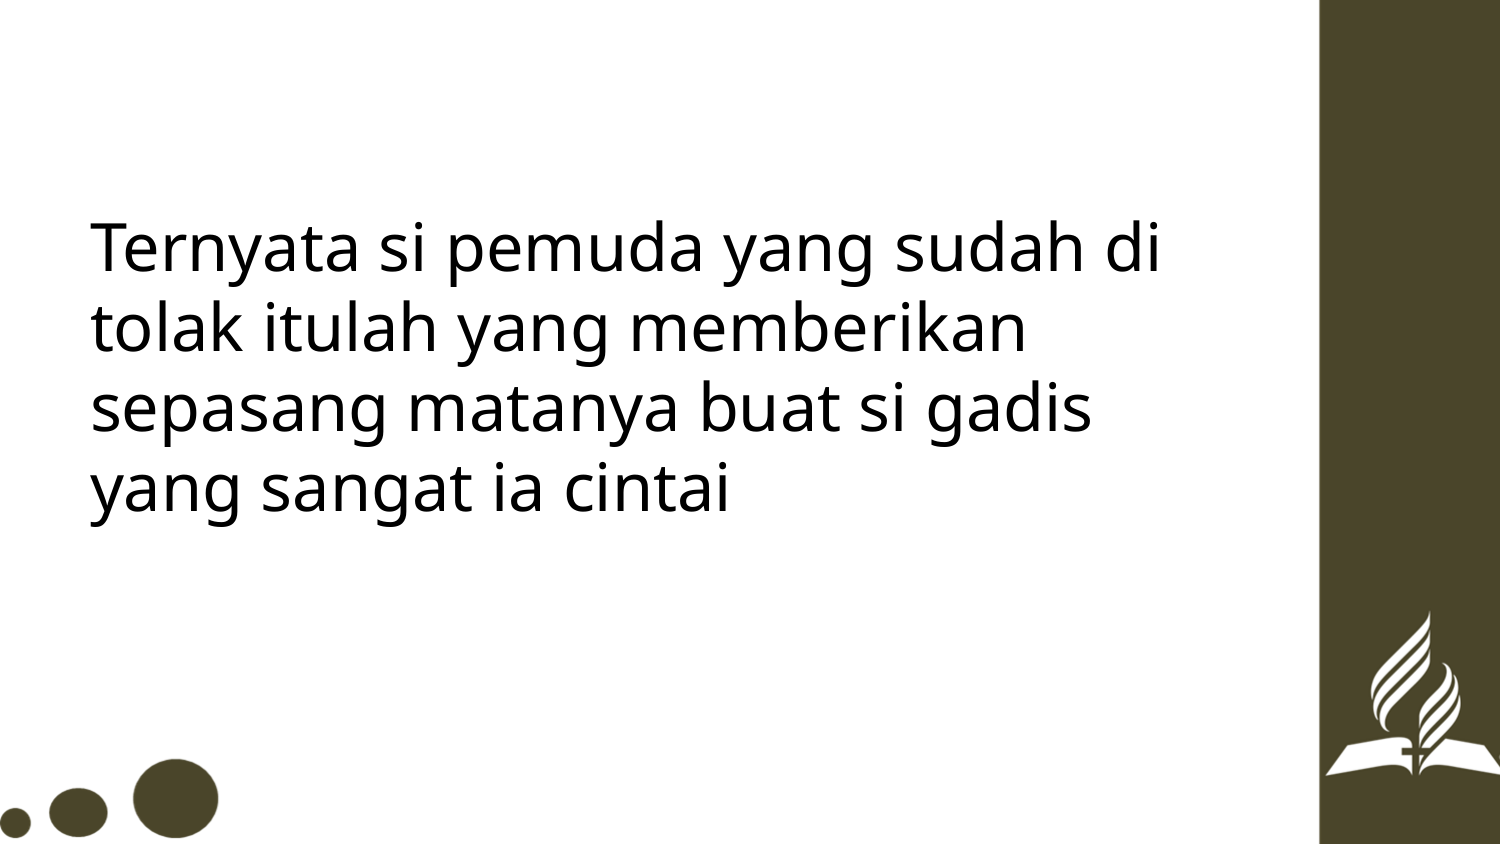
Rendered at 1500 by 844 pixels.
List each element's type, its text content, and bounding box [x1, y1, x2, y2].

picture [0, 0, 1500, 844]
list Ternyata si pemuda yang sudah di tolak itulah yang memberikan sepasang matanya buat si gadis yang sangat ia cintai [75, 196, 1247, 754]
